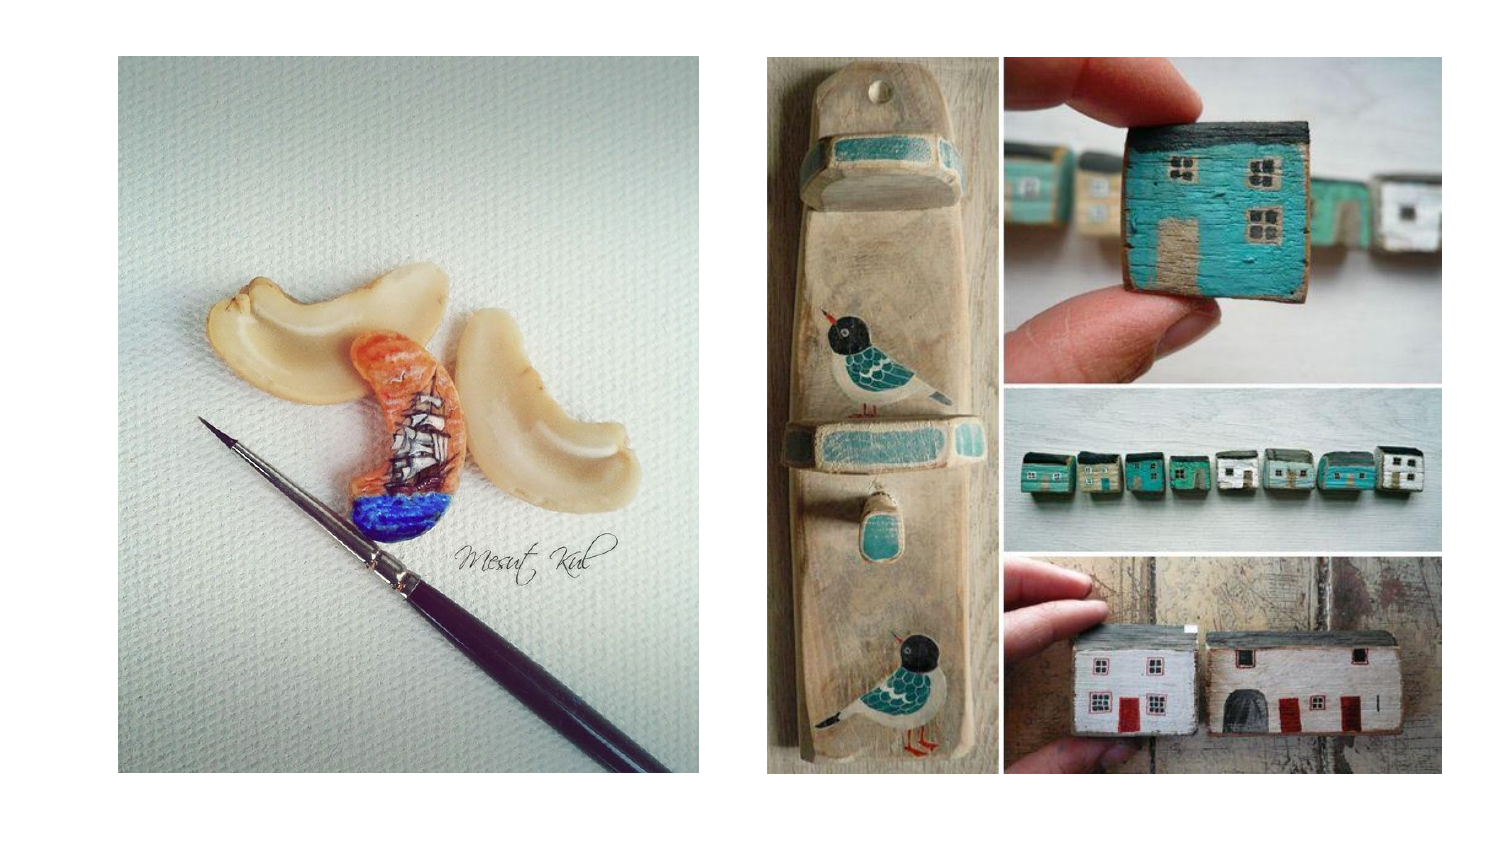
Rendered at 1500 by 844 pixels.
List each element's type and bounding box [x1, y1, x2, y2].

picture [766, 57, 1442, 775]
picture [118, 55, 699, 773]
